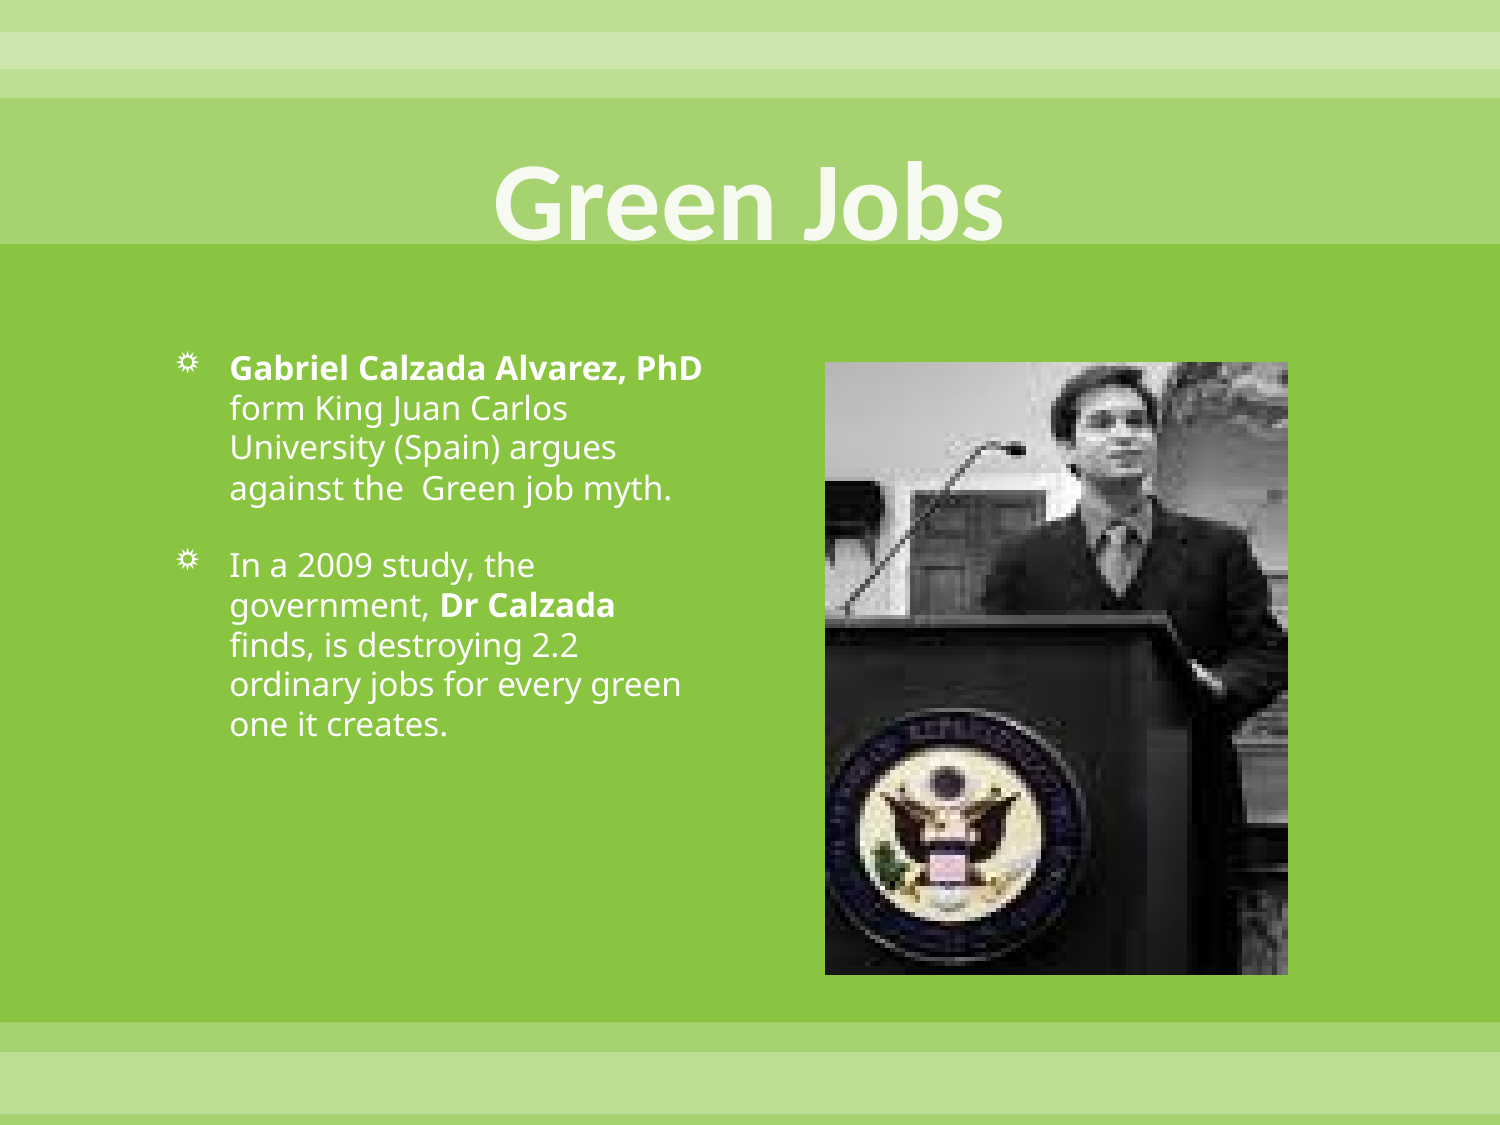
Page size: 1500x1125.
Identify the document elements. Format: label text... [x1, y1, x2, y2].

title Green Jobs [110, 30, 1390, 271]
list Gabriel Calzada Alvarez, PhD form King Juan Carlos University (Spain) argues against the Green job myth. In a 2009 study, the government, Dr Calzada finds, is destroying 2.2 ordinary jobs for every green one it creates. [158, 339, 721, 953]
picture [0, 0, 1500, 1125]
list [823, 360, 1289, 977]
